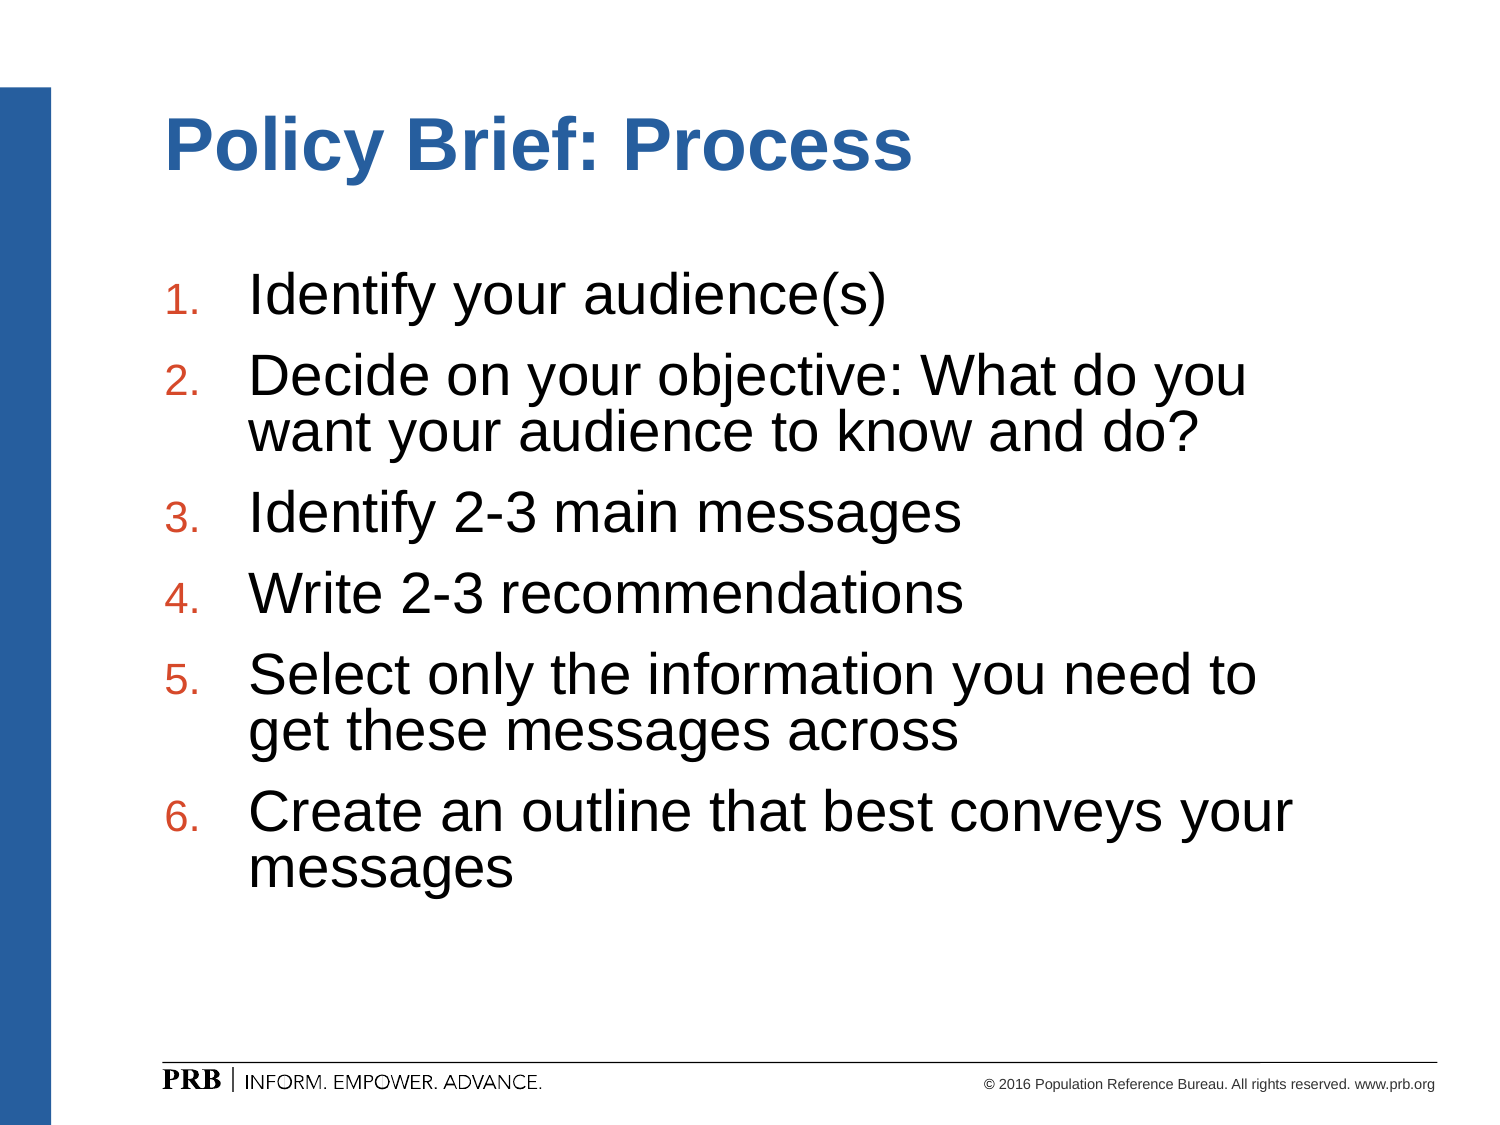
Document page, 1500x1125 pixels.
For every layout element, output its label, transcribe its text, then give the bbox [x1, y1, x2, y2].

title Policy Brief: Process [149, 87, 1351, 201]
list Identify your audience(s) Decide on your objective: What do you want your audience to know and do? Identify 2-3 main messages Write 2-3 recommendations Select only the information you need to get these messages across Create an outline that best conveys your messages [149, 262, 1351, 1013]
